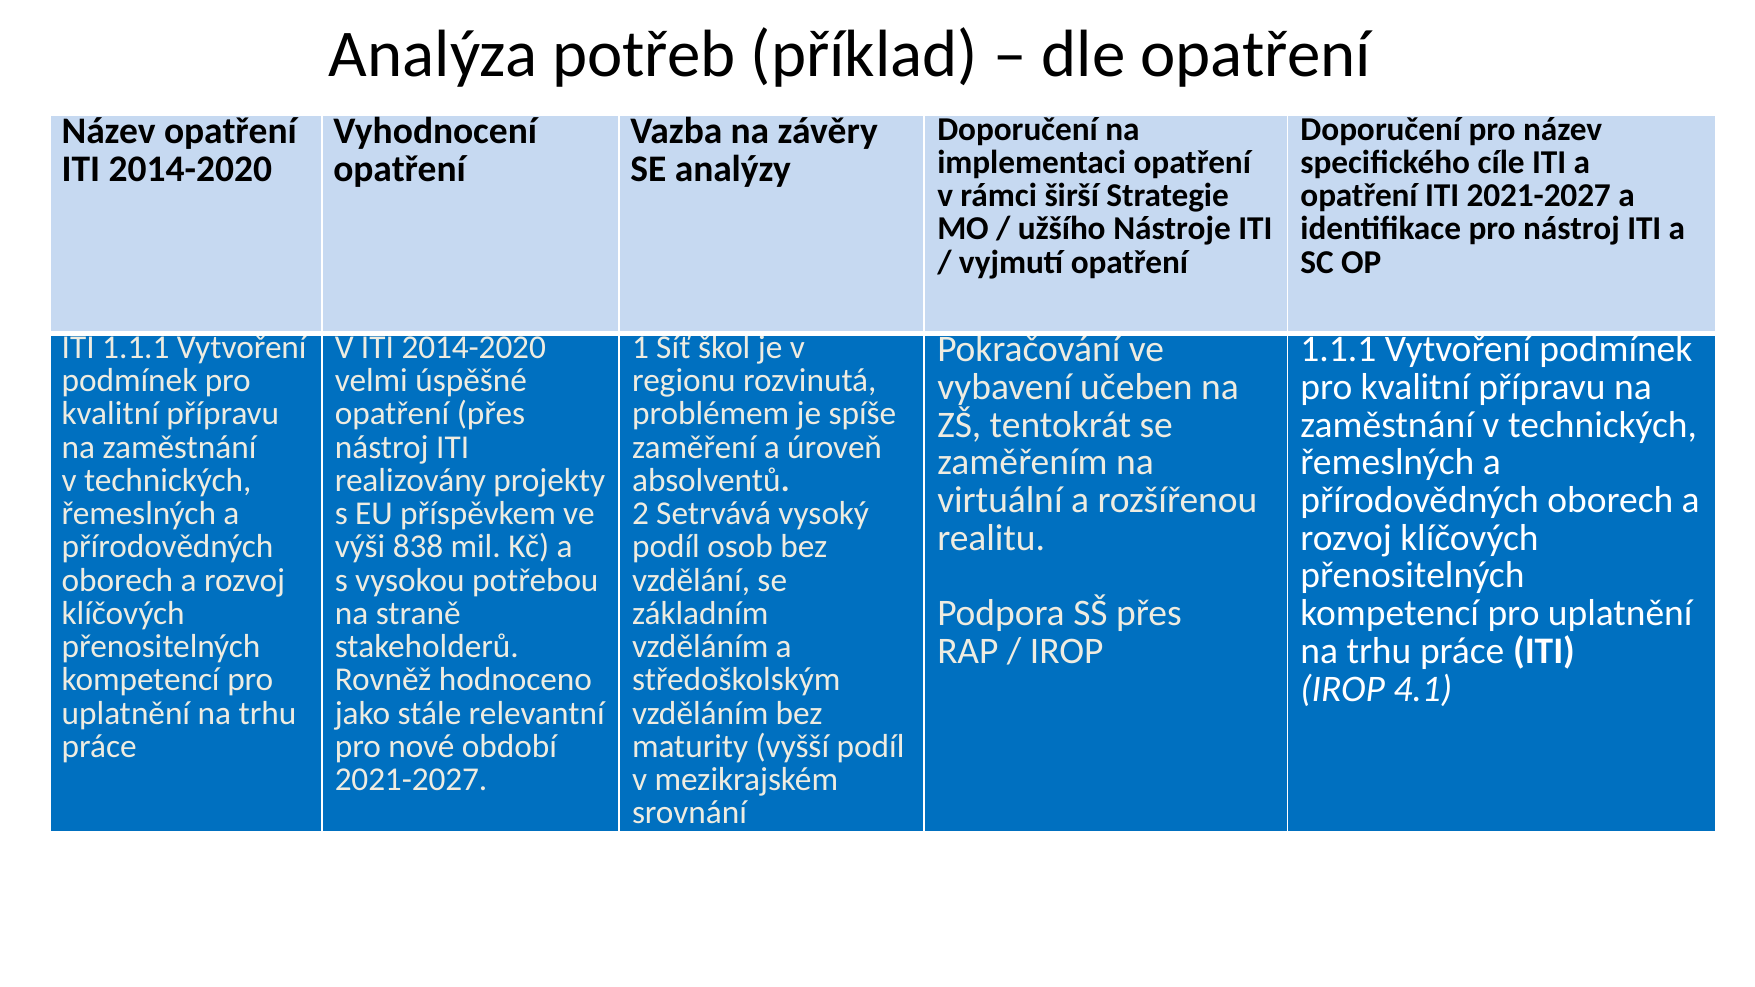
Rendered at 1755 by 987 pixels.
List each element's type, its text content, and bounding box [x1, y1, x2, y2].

table_header Doporučení pro název specifického cíle ITI a opatření ITI 2021-2027 a identifikace pro nástroj ITI a SC OP [1288, 116, 1715, 331]
table_header Název opatření ITI 2014-2020 [51, 116, 321, 331]
table_cell V ITI 2014-2020 velmi úspěšné opatření (přes nástroj ITI realizovány projekty s EU příspěvkem ve výši 838 mil. Kč) a s vysokou potřebou na straně stakeholderů. Rovněž hodnoceno jako stále relevantní pro nové období 2021-2027. [323, 336, 618, 831]
table_cell ITI 1.1.1 Vytvoření podmínek pro kvalitní přípravu na zaměstnání v technických, řemeslných a přírodovědných oborech a rozvoj klíčových přenositelných kompetencí pro uplatnění na trhu práce [51, 336, 321, 831]
table_header Vazba na závěry SE analýzy [620, 116, 923, 331]
table_cell Pokračování ve vybavení učeben na ZŠ, tentokrát se zaměřením na virtuální a rozšířenou realitu. Podpora SŠ přes RAP / IROP [925, 336, 1287, 831]
table_header Doporučení na implementaci opatření v rámci širší Strategie MO / užšího Nástroje ITI / vyjmutí opatření [925, 116, 1287, 331]
table_cell 1.1.1 Vytvoření podmínek pro kvalitní přípravu na zaměstnání v technických, řemeslných a přírodovědných oborech a rozvoj klíčových přenositelných kompetencí pro uplatnění na trhu práce (ITI) (IROP 4.1) [1288, 336, 1715, 831]
table_cell 1 Síť škol je v regionu rozvinutá, problémem je spíše zaměření a úroveň absolventů. 2 Setrvává vysoký podíl osob bez vzdělání, se základním vzděláním a středoškolským vzděláním bez maturity (vyšší podíl v mezikrajském srovnání [620, 336, 923, 831]
title Analýza potřeb (příklad) – dle opatření [62, 0, 1641, 100]
table_header Vyhodnocení opatření [323, 116, 618, 331]
